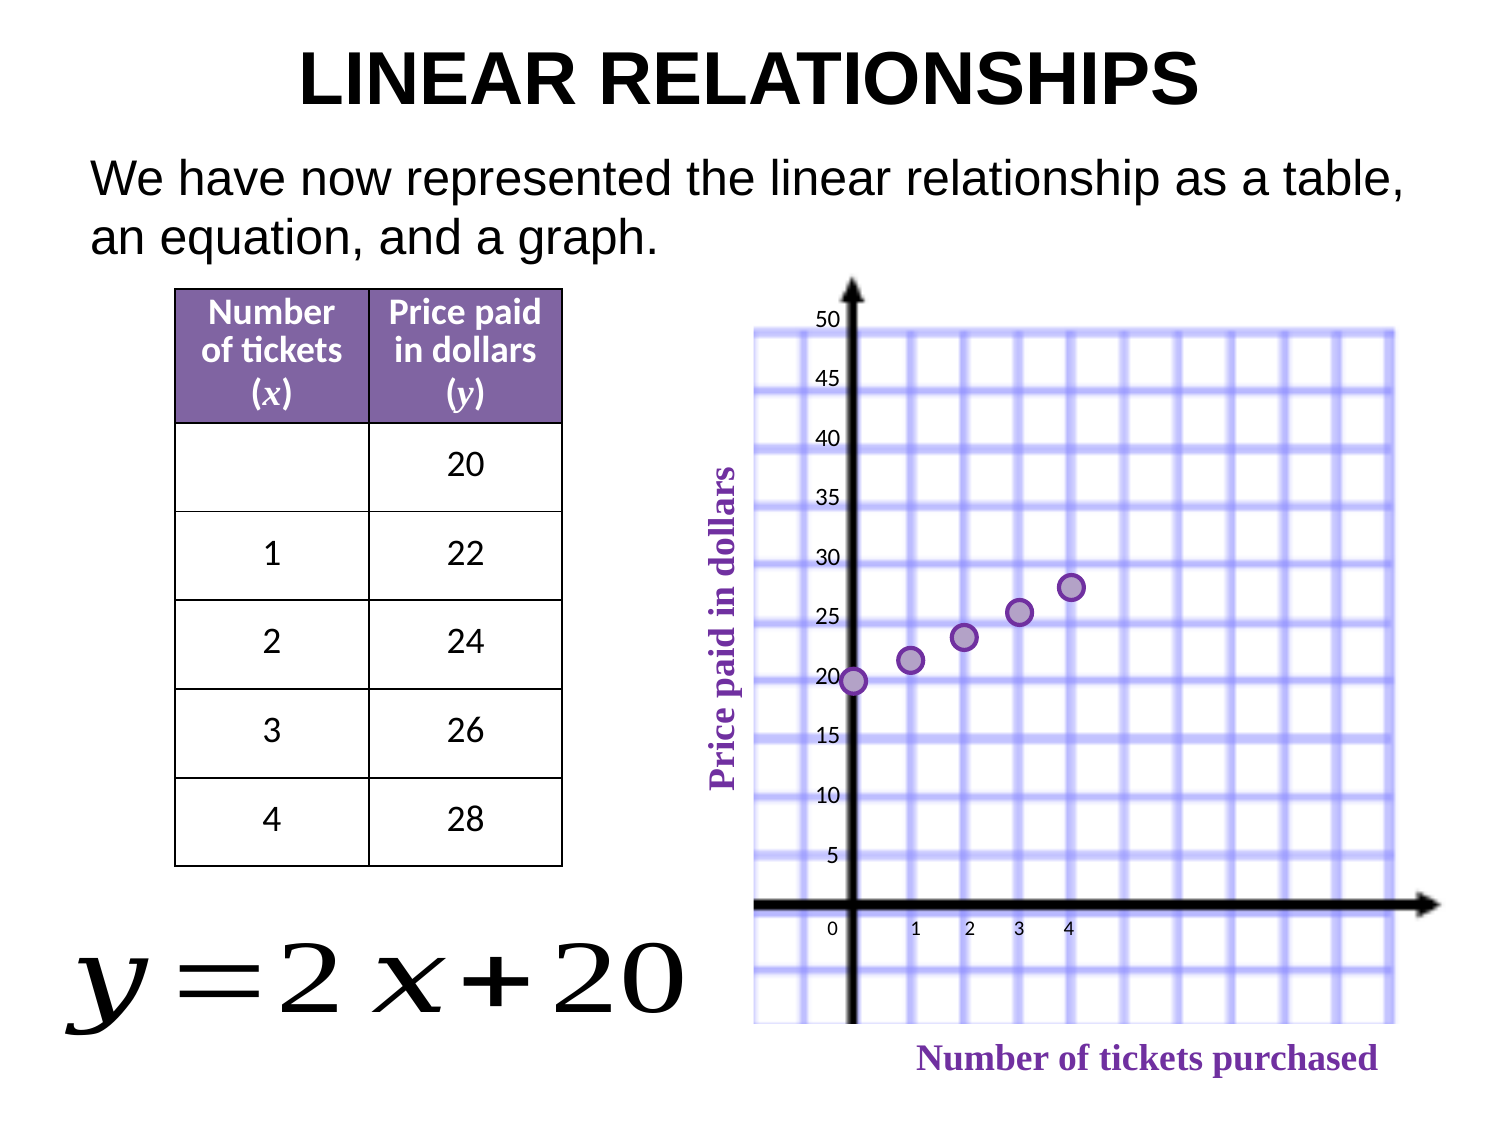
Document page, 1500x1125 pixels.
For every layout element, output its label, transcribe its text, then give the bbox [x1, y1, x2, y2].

table_cell 28 [370, 779, 561, 865]
table_header Price paid in dollars (y) [370, 290, 561, 422]
table_cell 1 [176, 512, 368, 599]
picture [753, 262, 1476, 1024]
table_cell 2 [176, 601, 368, 688]
table_cell 22 [370, 512, 561, 599]
table_header Number of tickets (x) [176, 290, 368, 422]
table_cell 4 [176, 779, 368, 865]
text_box Price paid in dollars [689, 451, 748, 806]
table_cell 26 [370, 690, 561, 777]
table_cell 24 [370, 601, 561, 688]
text_box LINEAR RELATIONSHIPS [0, 12, 1500, 138]
table_cell 0 [176, 424, 368, 511]
text_box We have now represented the linear relationship as a table, an equation, and a graph. [74, 137, 1425, 288]
table_cell 20 [370, 424, 561, 511]
text_box Number of tickets purchased [901, 1032, 1394, 1085]
table_cell 3 [176, 690, 368, 777]
